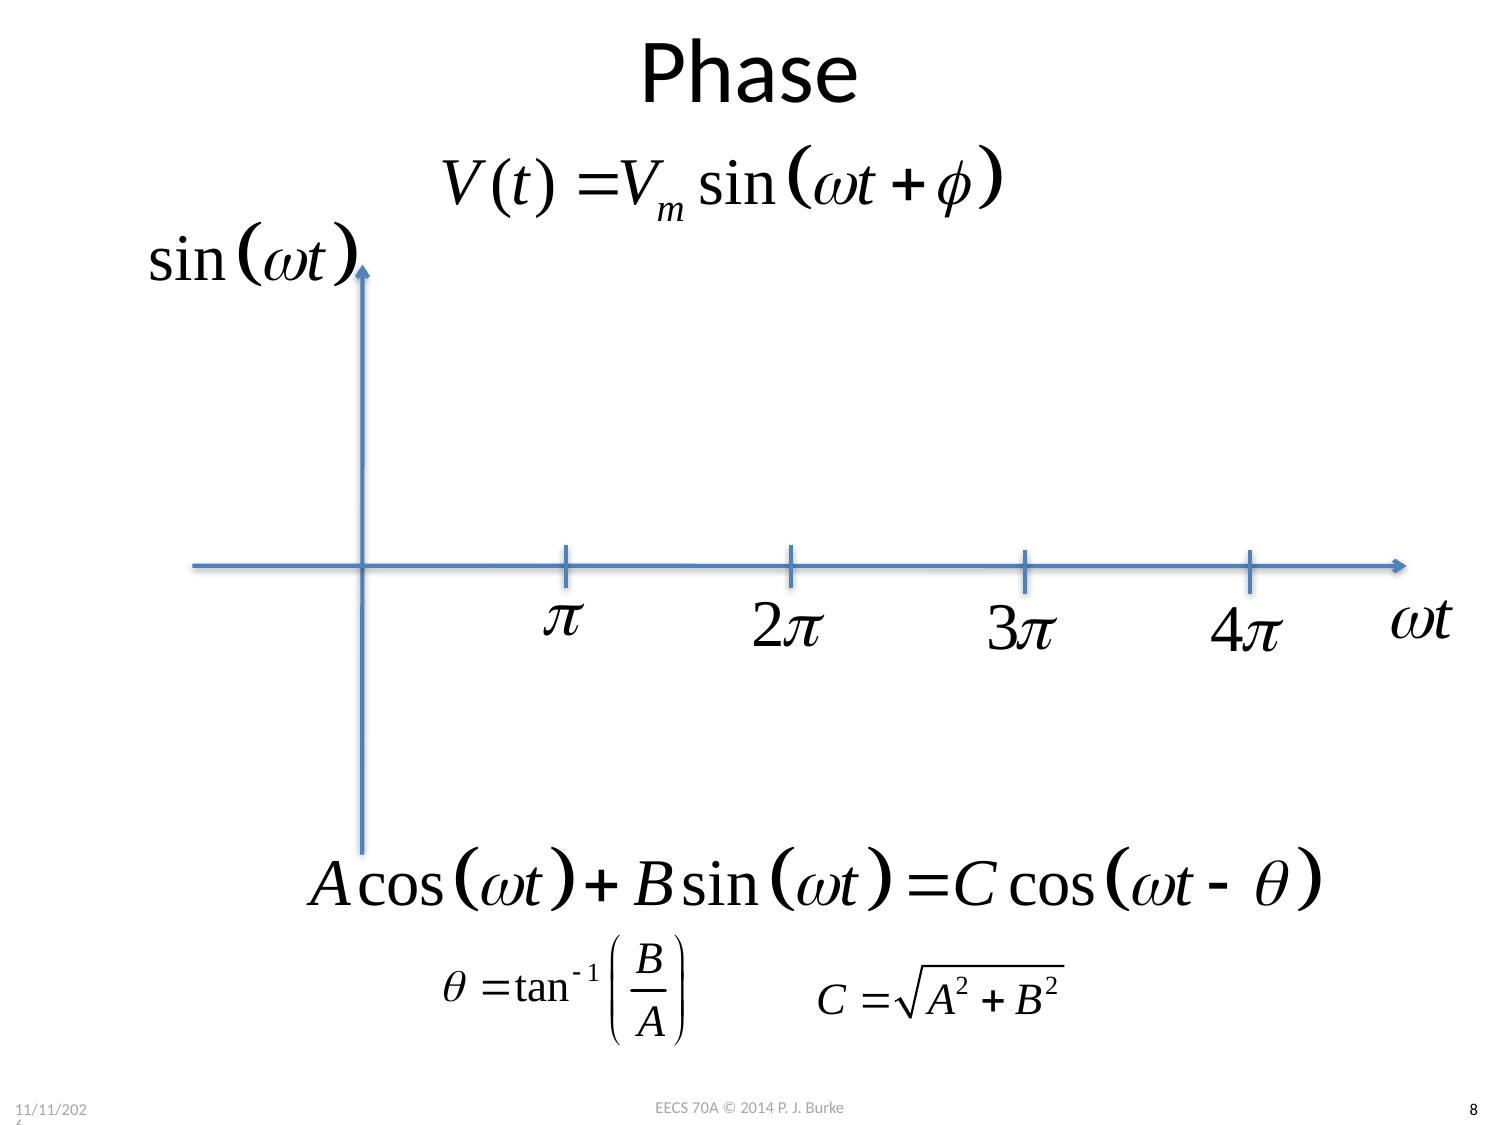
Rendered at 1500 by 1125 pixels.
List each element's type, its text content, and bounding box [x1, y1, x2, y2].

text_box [436, 926, 696, 1055]
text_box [535, 590, 597, 653]
title Phase [75, 0, 1425, 132]
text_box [977, 587, 1073, 666]
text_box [810, 954, 1073, 1027]
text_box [295, 833, 1328, 945]
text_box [740, 585, 842, 664]
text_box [1380, 587, 1470, 656]
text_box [435, 131, 1013, 244]
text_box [1199, 590, 1301, 669]
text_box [140, 208, 363, 320]
